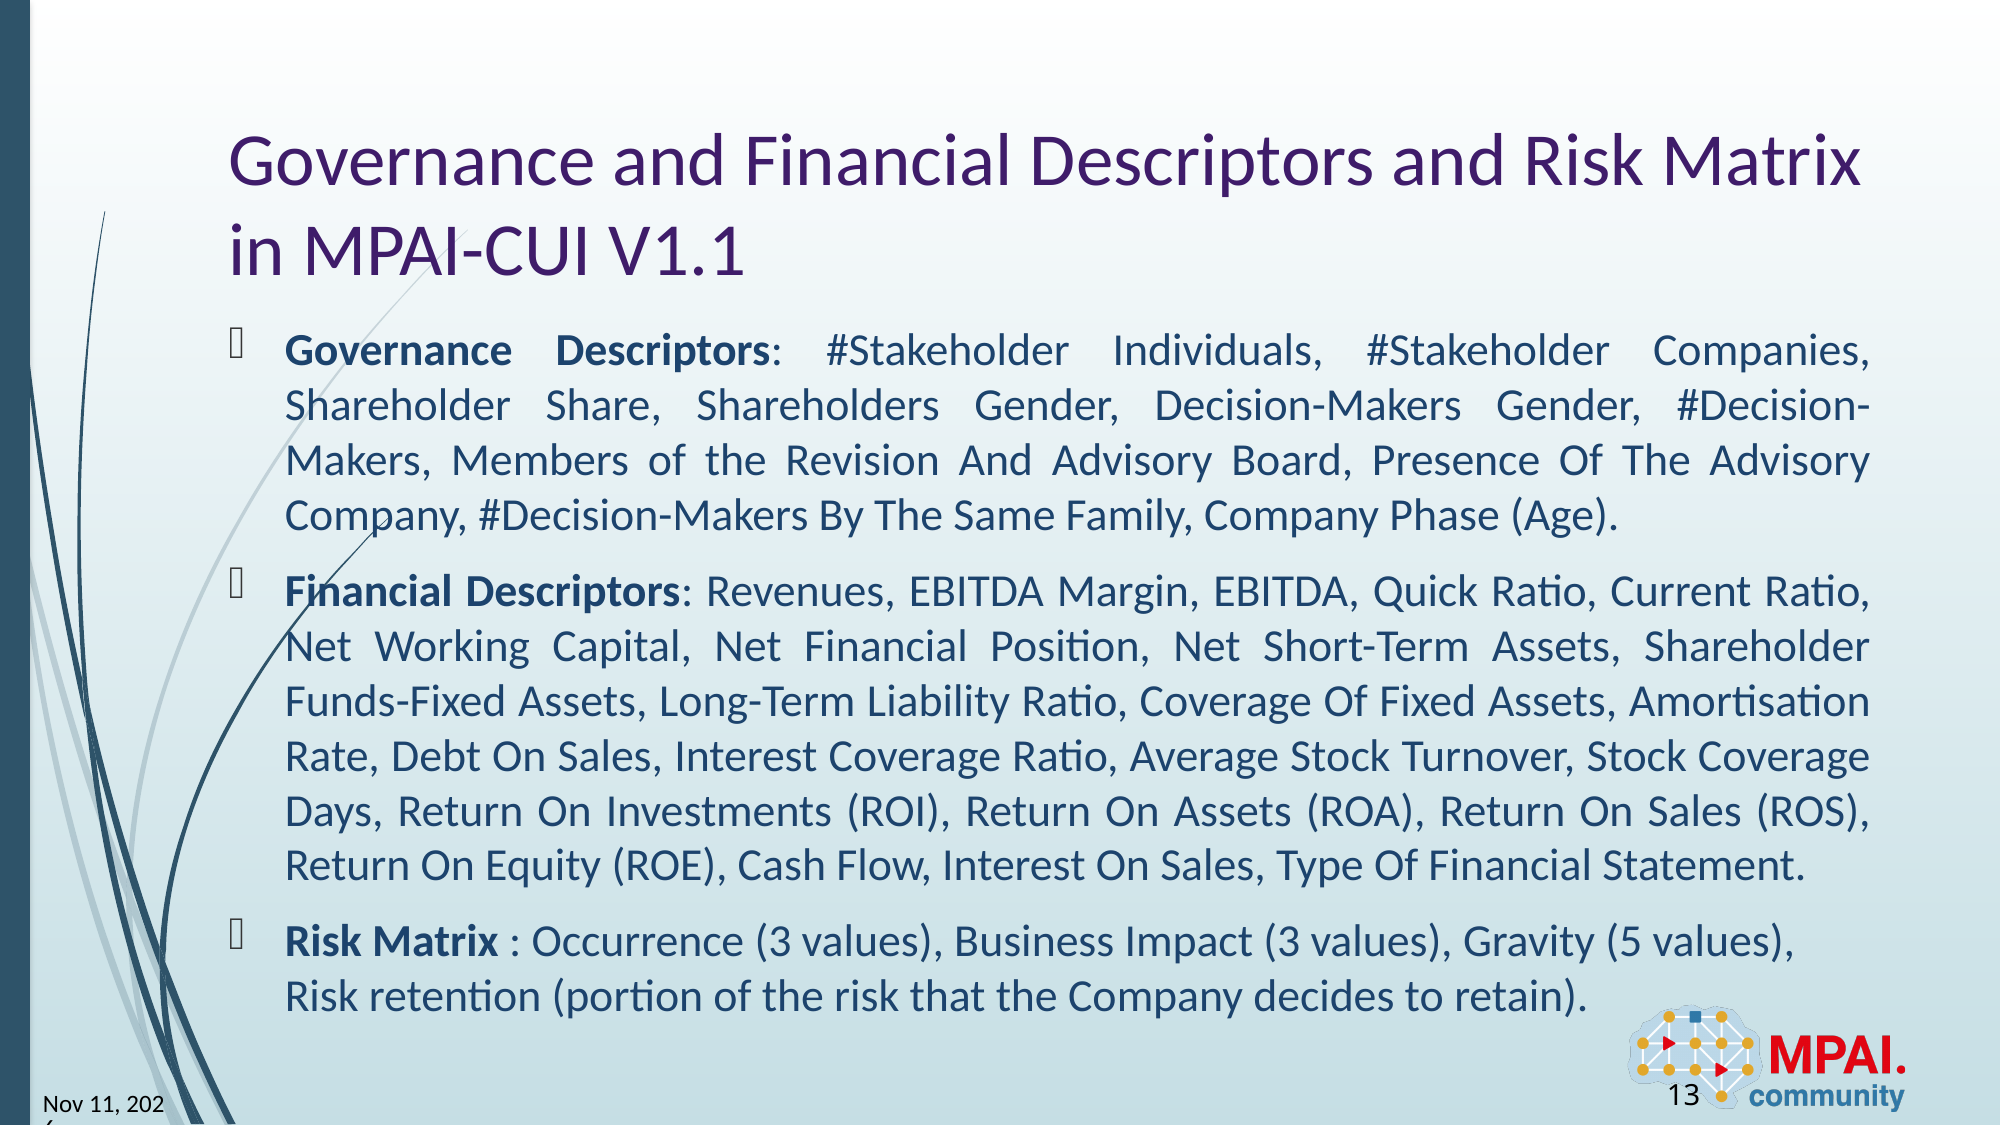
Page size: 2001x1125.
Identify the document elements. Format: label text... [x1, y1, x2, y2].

picture [1623, 999, 1909, 1120]
list Governance Descriptors: #Stakeholder Individuals, #Stakeholder Companies, Shareholder Share, Shareholders Gender, Decision-Makers Gender, #Decision-Makers, Members of the Revision And Advisory Board, Presence Of The Advisory Company, #Decision-Makers By The Same Family, Company Phase (Age). Financial Descriptors: Revenues, EBITDA Margin, EBITDA, Quick Ratio, Current Ratio, Net Working Capital, Net Financial Position, Net Short-Term Assets, Shareholder Funds-Fixed Assets, Long-Term Liability Ratio, Coverage Of Fixed Assets, Amortisation Rate, Debt On Sales, Interest Coverage Ratio, Average Stock Turnover, Stock Coverage Days, Return On Investments (ROI), Return On Assets (ROA), Return On Sales (ROS), Return On Equity (ROE), Cash Flow, Interest On Sales, Type Of Financial Statement. Risk Matrix : Occurrence (3 values), Business Impact (3 values), Gravity (5 values), Risk retention (portion of the risk that the Company decides to retain). [213, 312, 1888, 1052]
slide_number 13 [1652, 1076, 1744, 1085]
title Governance and Financial Descriptors and Risk Matrix in MPAI-CUI V1.1 [213, 102, 1888, 312]
slide_number 8-Jan-25 [28, 1080, 192, 1125]
